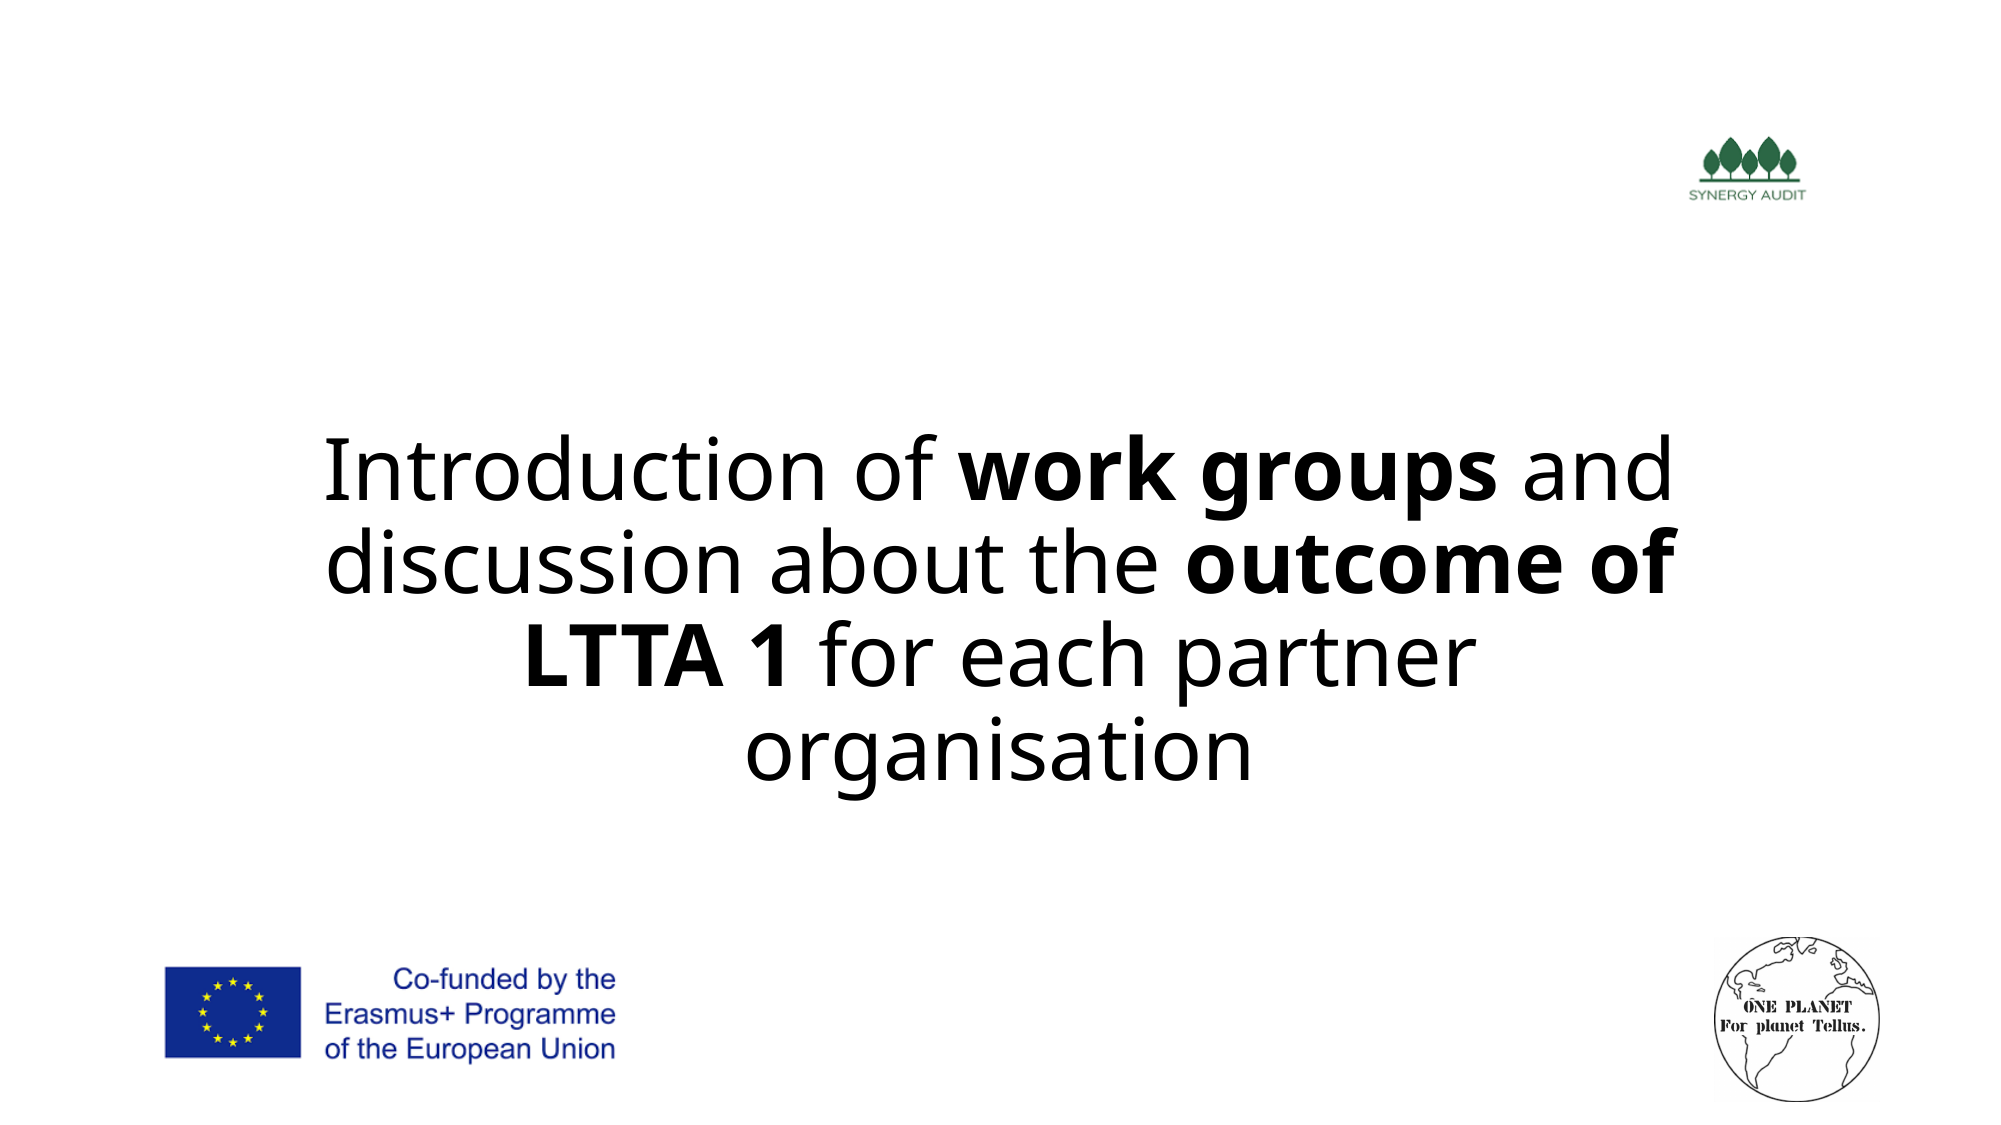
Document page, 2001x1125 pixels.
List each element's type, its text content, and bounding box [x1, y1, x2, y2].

picture [1623, 69, 1877, 284]
title Introduction of work groups and discussion about the outcome of LTTA 1 for each partner organisation [249, 414, 1750, 807]
picture [137, 941, 640, 1085]
picture [1714, 937, 1880, 1102]
